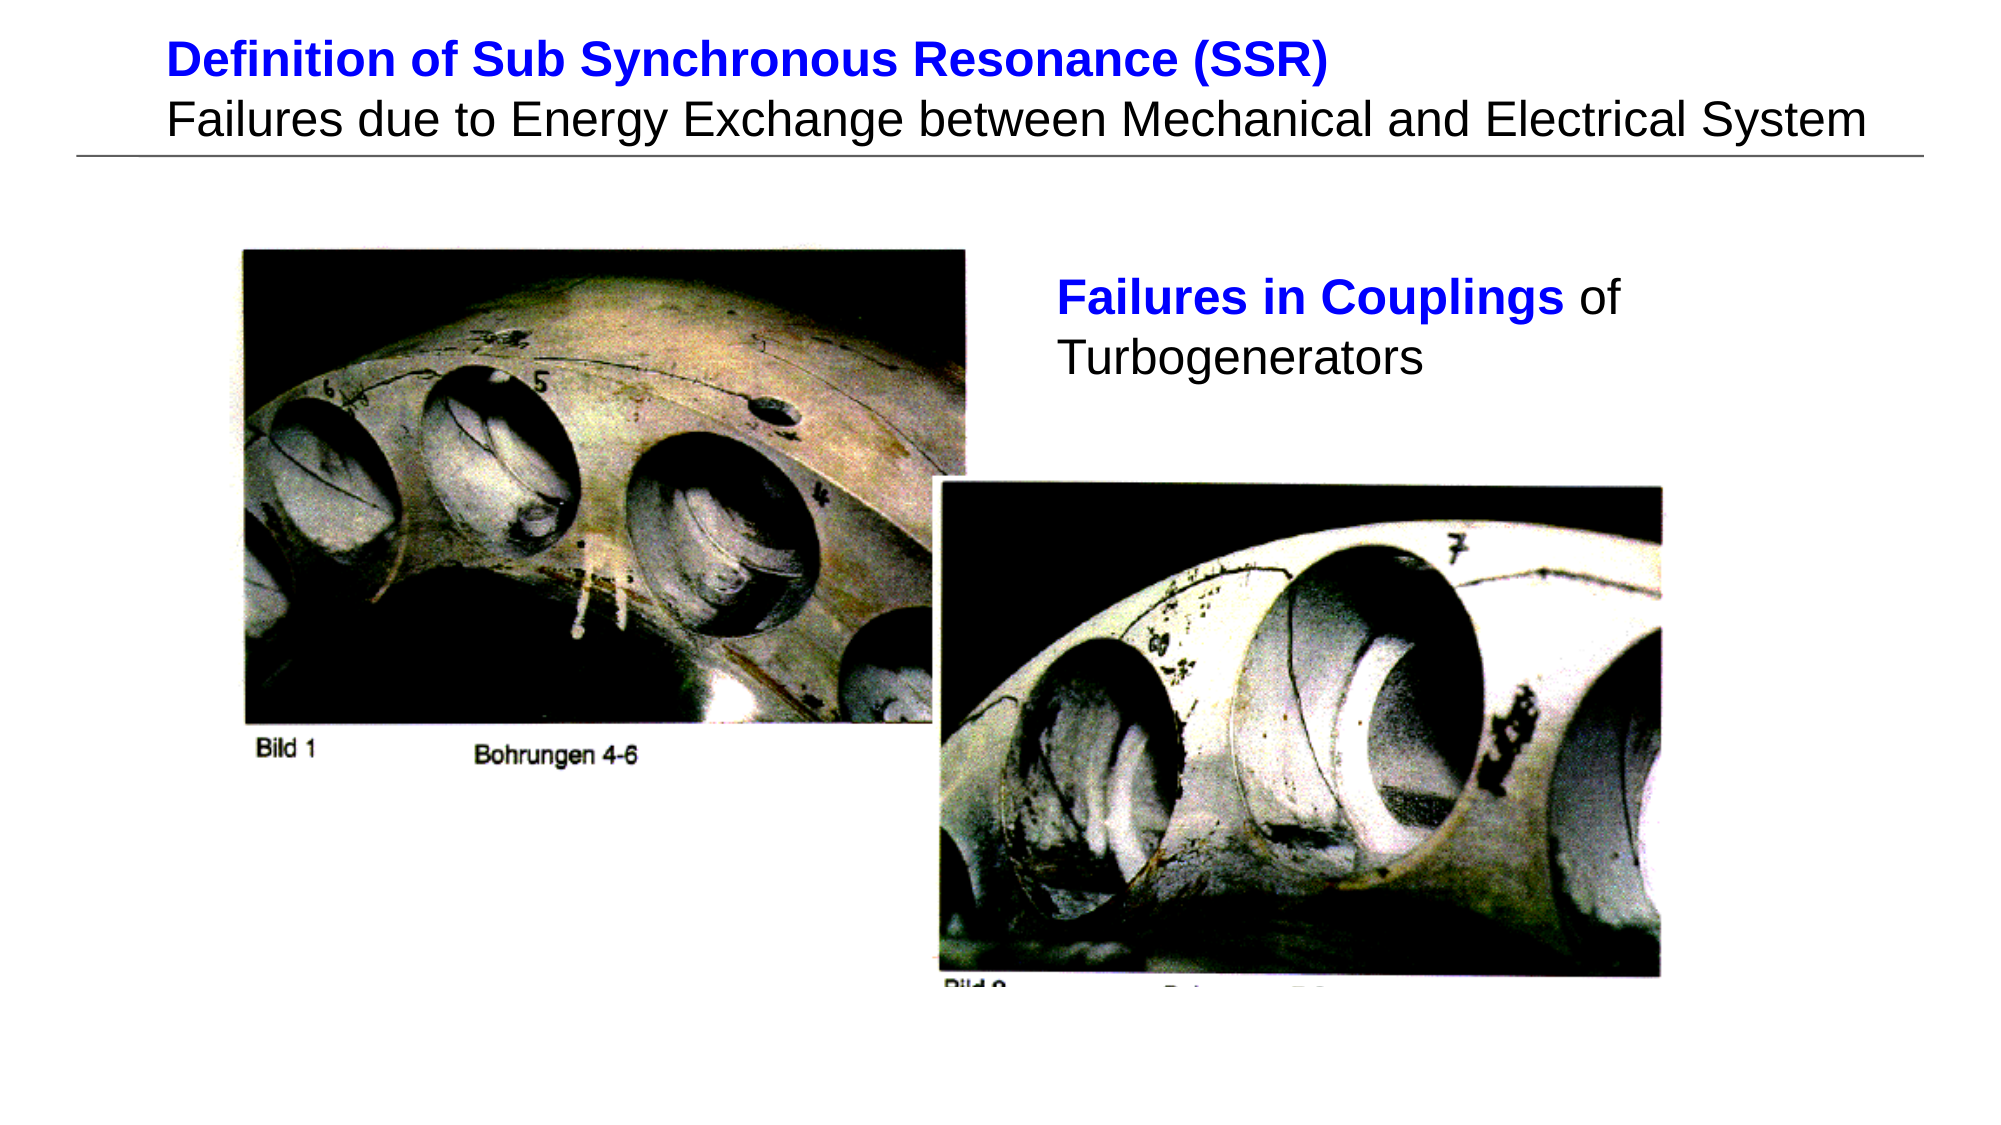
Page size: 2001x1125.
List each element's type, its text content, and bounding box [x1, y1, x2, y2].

text_box Definition of Sub Synchronous Resonance (SSR) Failures due to Energy Exchange between Mechanical and Electrical System [151, 18, 1899, 154]
picture [190, 238, 1683, 988]
